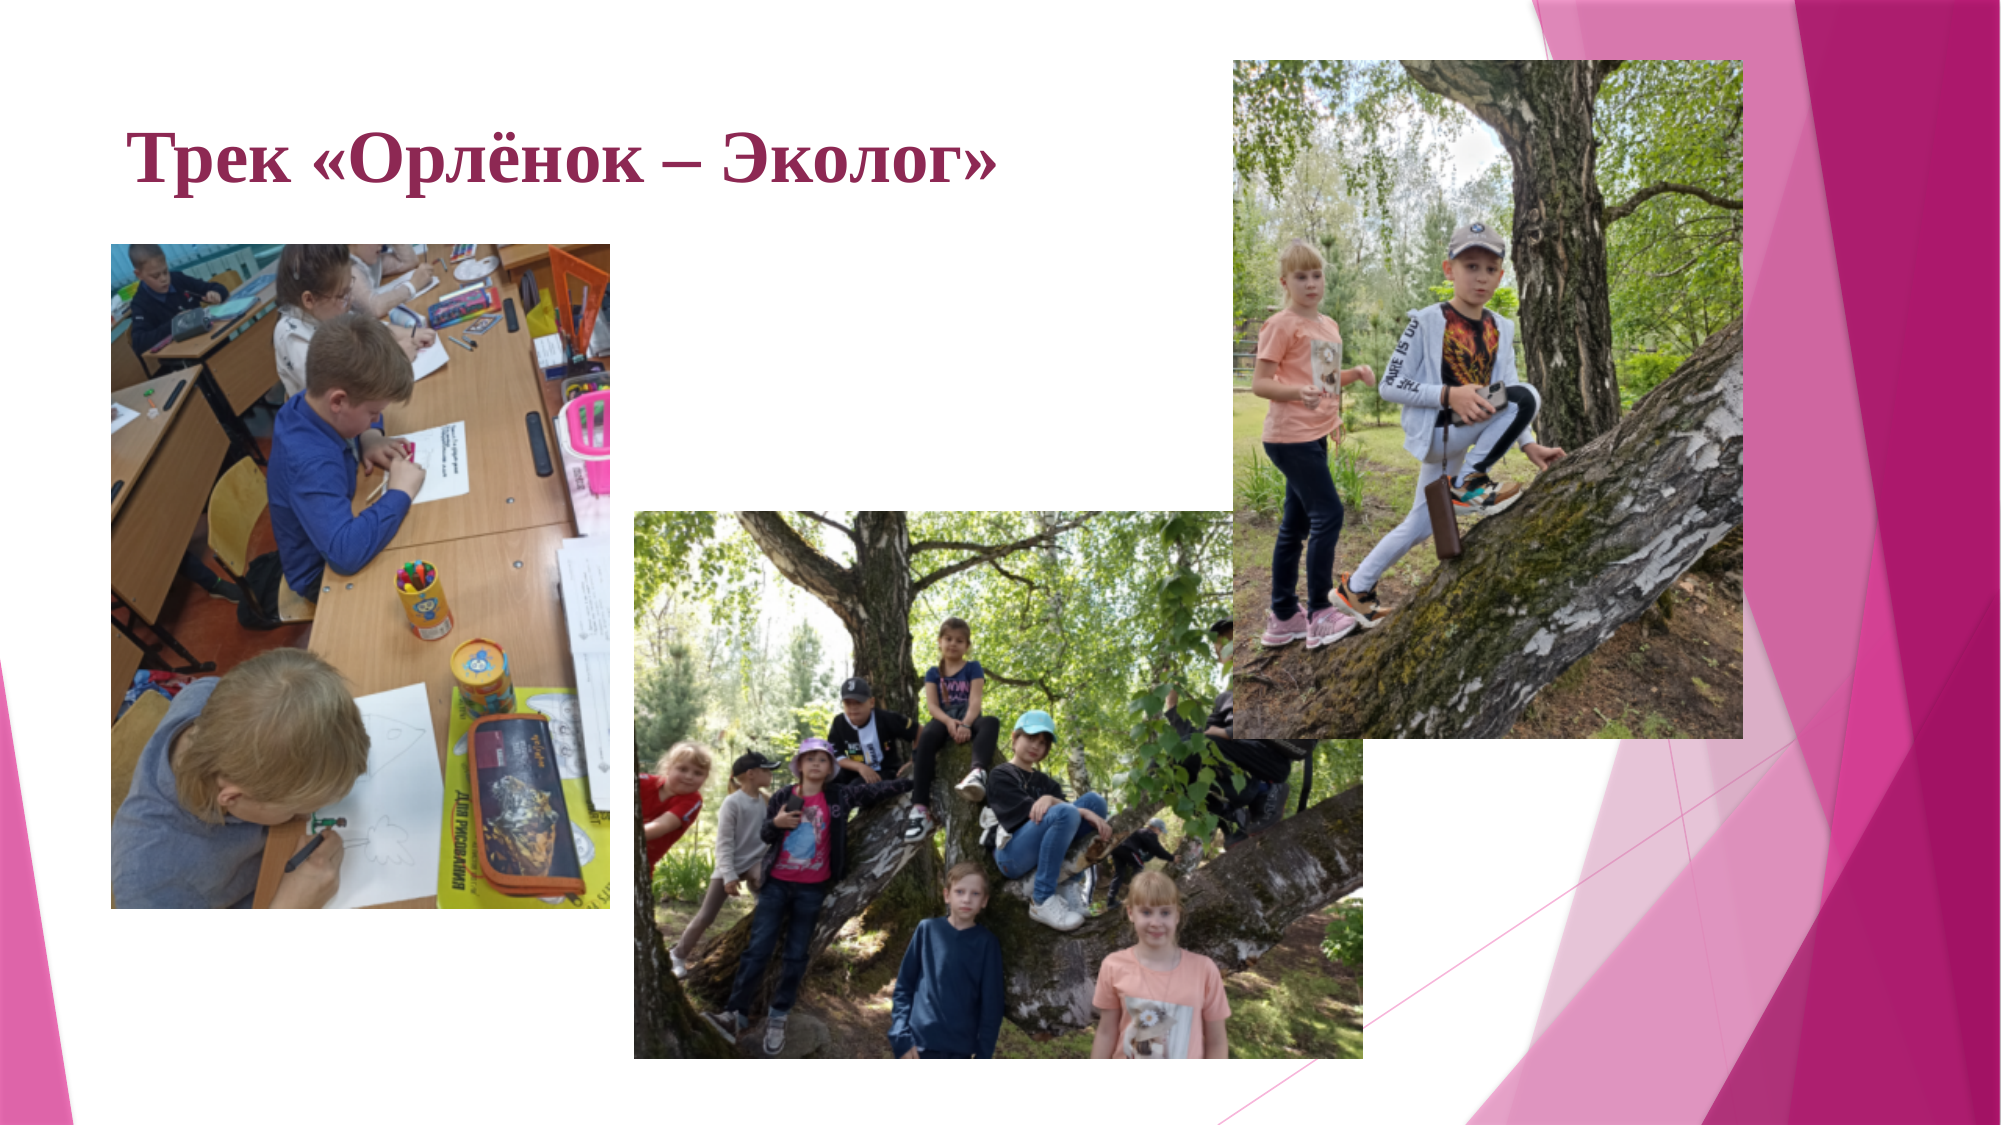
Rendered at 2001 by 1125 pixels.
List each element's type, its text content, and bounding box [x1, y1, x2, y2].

picture [633, 511, 1363, 1060]
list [110, 243, 611, 910]
title Трек «Орлёнок – Эколог» [111, 99, 1228, 317]
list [1232, 59, 1744, 739]
